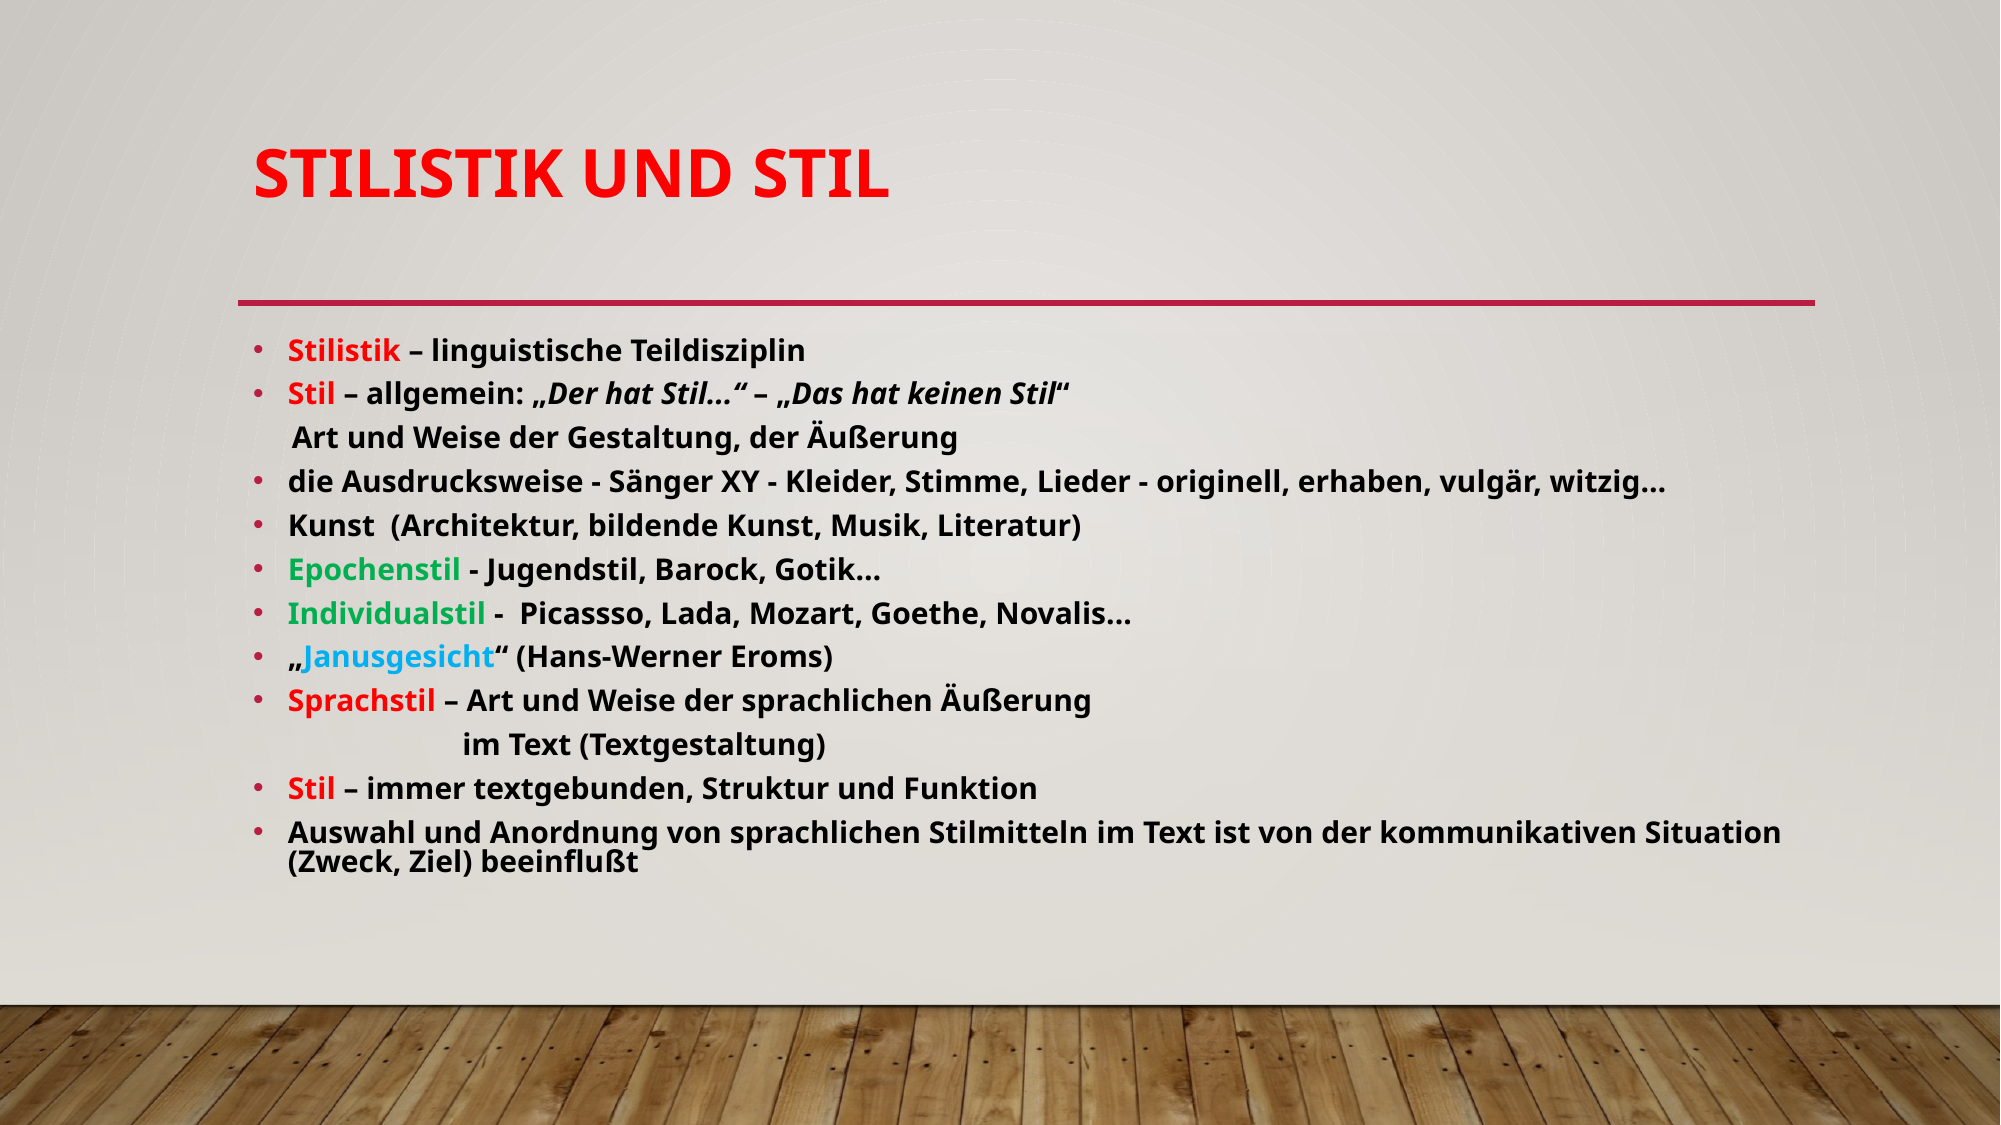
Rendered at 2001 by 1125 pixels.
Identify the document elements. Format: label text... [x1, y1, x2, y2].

title Stilistik und Stil [238, 131, 1814, 305]
list Stilistik – linguistische Teildisziplin Stil – allgemein: „Der hat Stil...“ – „Das hat keinen Stil“ Art und Weise der Gestaltung, der Äußerung die Ausdrucksweise - Sänger XY - Kleider, Stimme, Lieder - originell, erhaben, vulgär, witzig… Kunst (Architektur, bildende Kunst, Musik, Literatur) Epochenstil - Jugendstil, Barock, Gotik… Individualstil - Picassso, Lada, Mozart, Goethe, Novalis... „Janusgesicht“ (Hans-Werner Eroms) Sprachstil – Art und Weise der sprachlichen Äußerung im Text (Textgestaltung) Stil – immer textgebunden, Struktur und Funktion Auswahl und Anordnung von sprachlichen Stilmitteln im Text ist von der kommunikativen Situation (Zweck, Ziel) beeinflußt [238, 330, 1814, 897]
picture [0, 1005, 2000, 1125]
